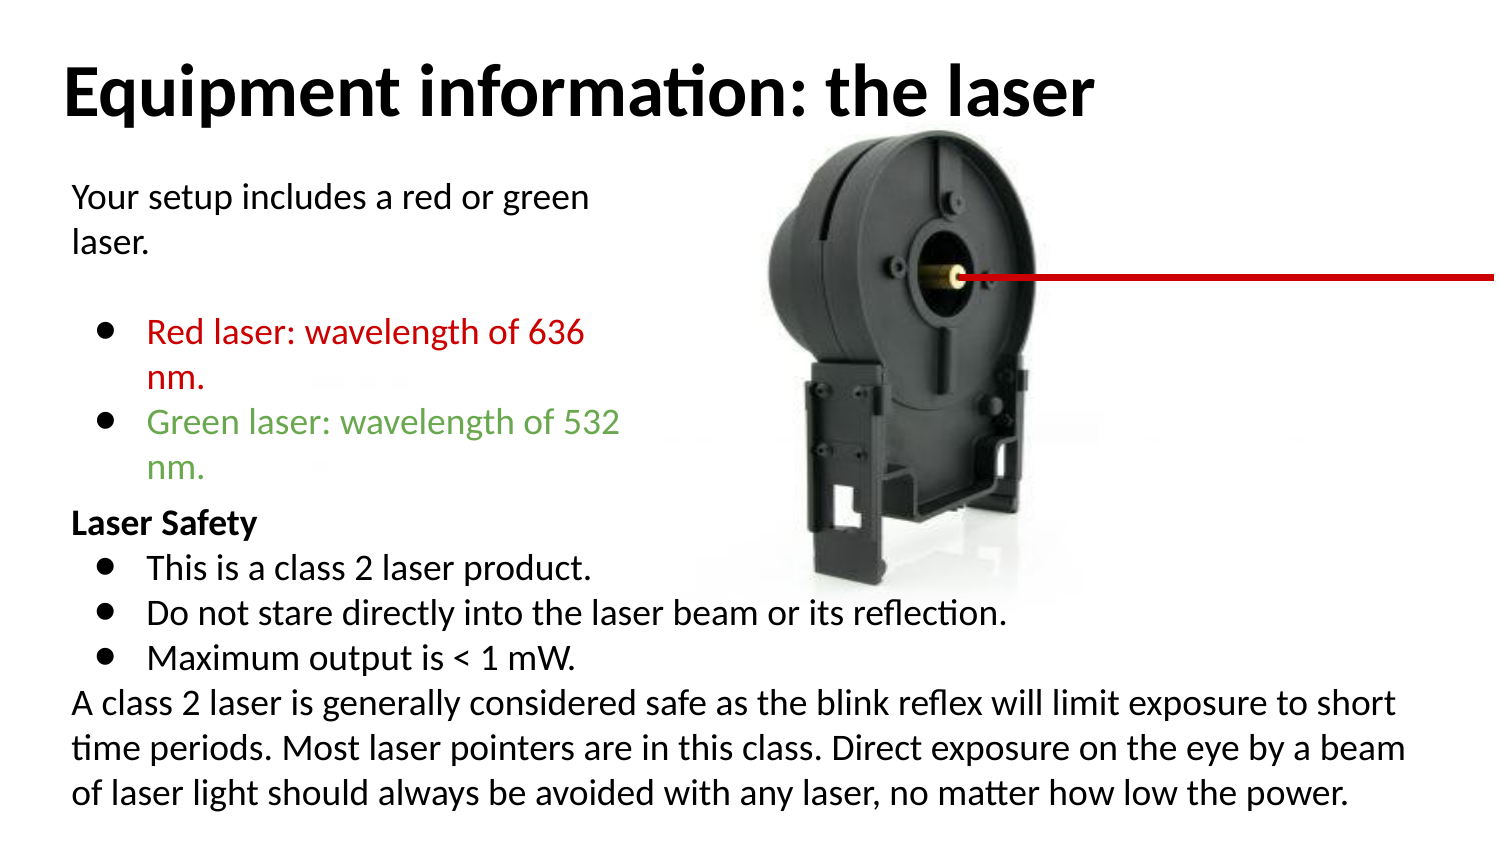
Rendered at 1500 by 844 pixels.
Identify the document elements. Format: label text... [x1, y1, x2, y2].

text_box Equipment information: the laser [48, 26, 1255, 96]
text_box Your setup includes a red or green laser. Red laser: wavelength of 636 nm. Green laser: wavelength of 532 nm. [56, 157, 306, 482]
text_box Laser Safety This is a class 2 laser product. Do not stare directly into the laser beam or its reflection. Maximum output is < 1 mW. A class 2 laser is generally considered safe as the blink reflex will limit exposure to short time periods. Most laser pointers are in this class. Direct exposure on the eye by a beam of laser light should always be avoided with any laser, no matter how low the power. [56, 483, 1455, 805]
picture [311, 111, 1500, 613]
